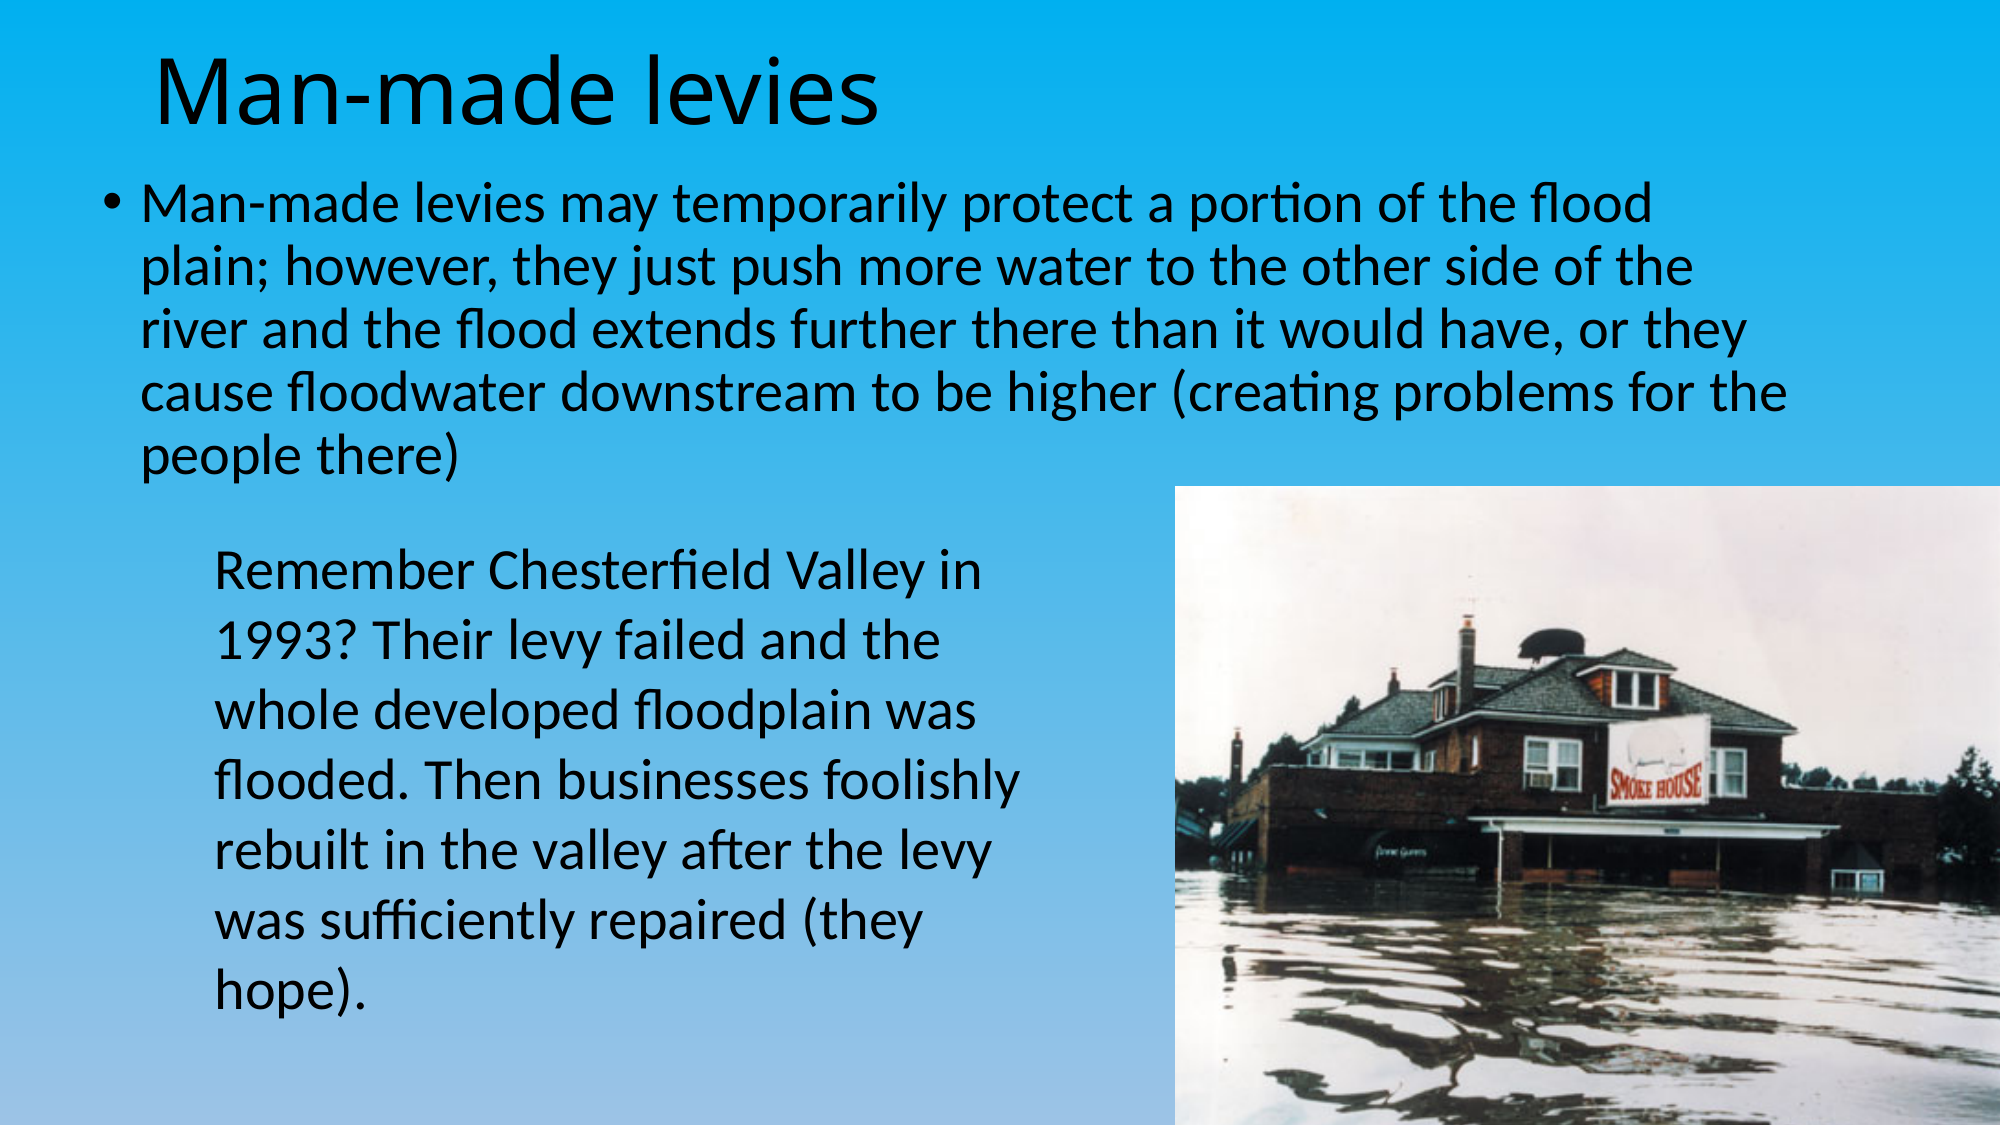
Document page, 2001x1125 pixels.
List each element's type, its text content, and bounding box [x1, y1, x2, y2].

title Man-made levies [137, 24, 1863, 165]
picture [1174, 486, 2000, 1125]
list Man-made levies may temporarily protect a portion of the flood plain; however, they just push more water to the other side of the river and the flood extends further there than it would have, or they cause floodwater downstream to be higher (creating problems for the people there) [87, 165, 1813, 503]
text_box Remember Chesterfield Valley in 1993? Their levy failed and the whole developed floodplain was flooded. Then businesses foolishly rebuilt in the valley after the levy was sufficiently repaired (they hope). [200, 523, 1050, 1029]
